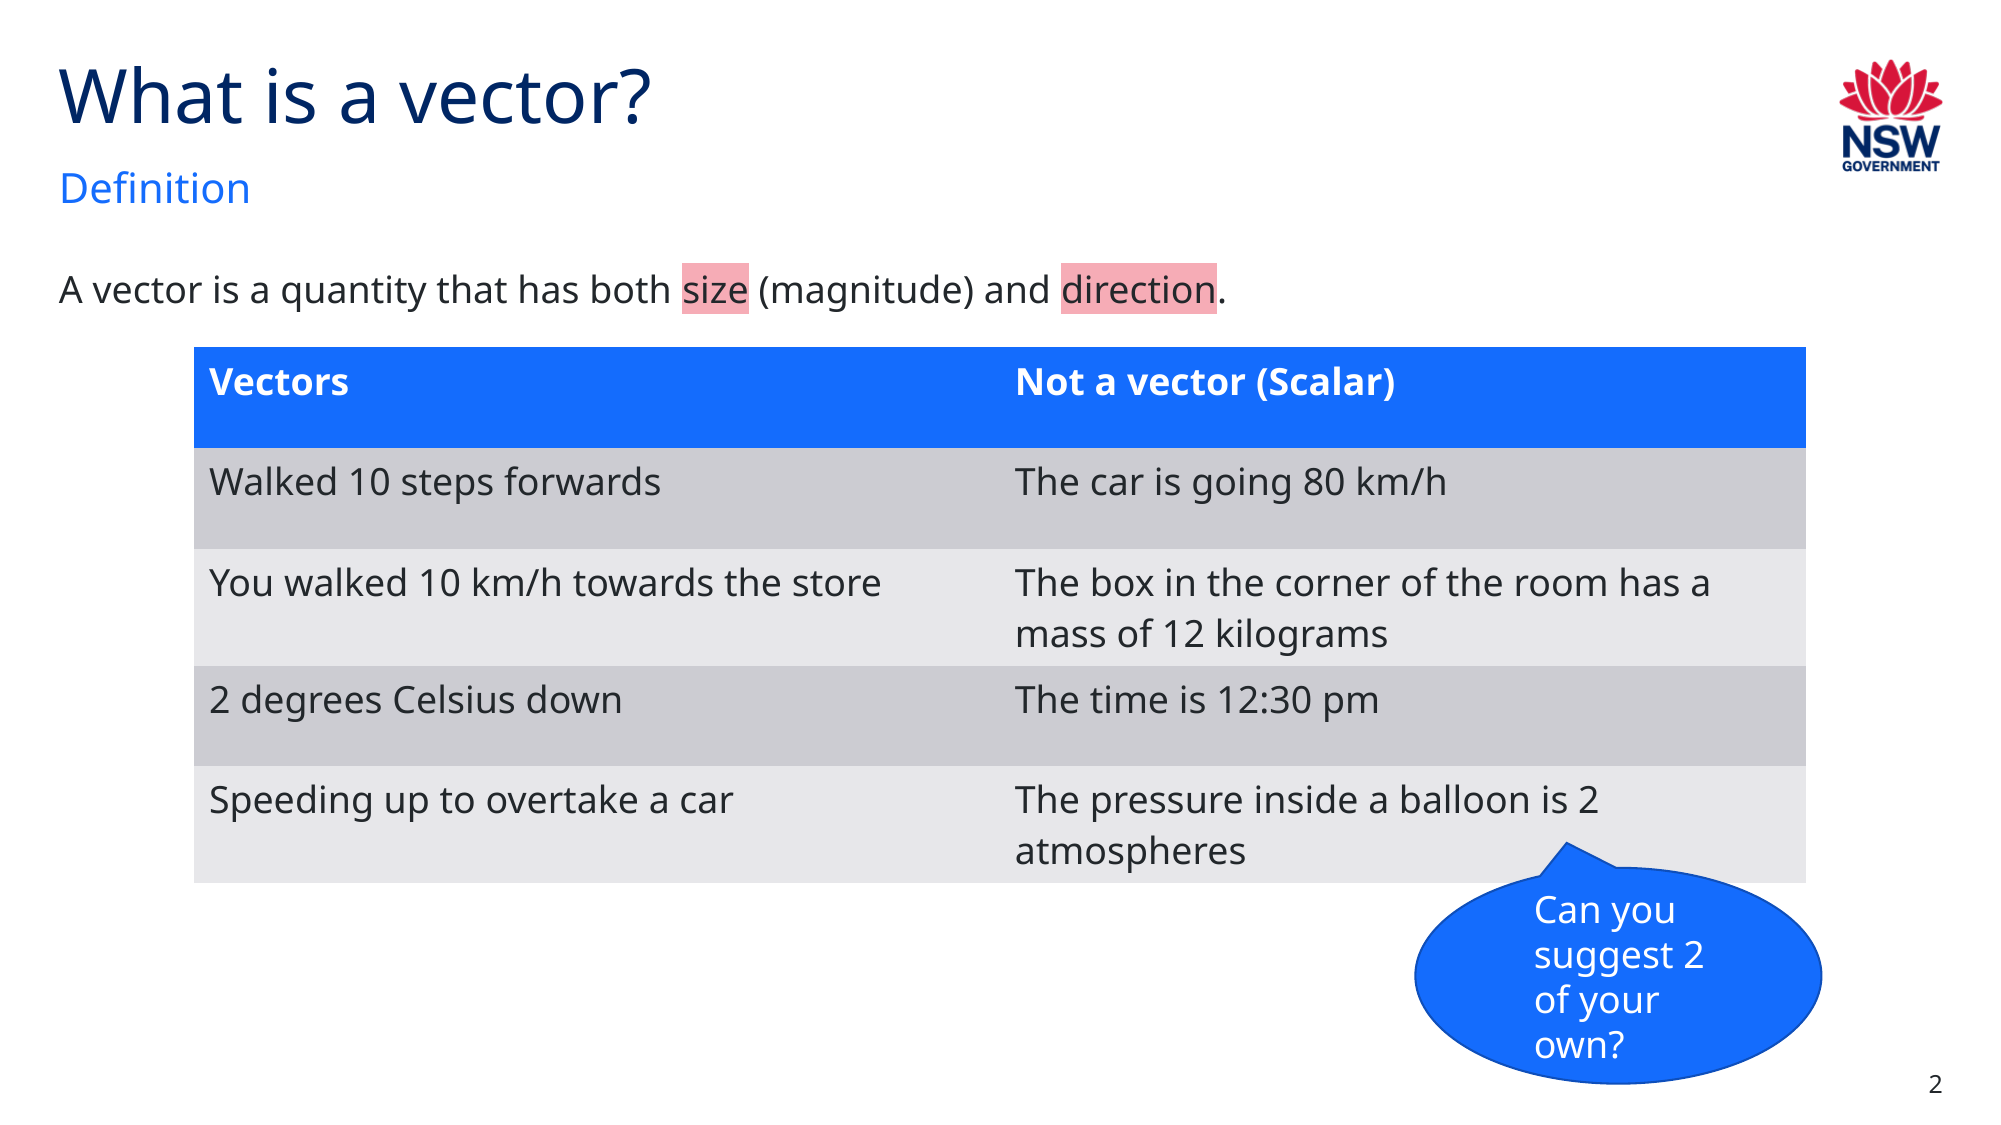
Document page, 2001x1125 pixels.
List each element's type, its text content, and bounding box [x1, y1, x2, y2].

table_cell The car is going 80 km/h [1000, 448, 1806, 549]
table_cell The time is 12:30 pm [1000, 666, 1806, 766]
title What is a vector? [59, 59, 1713, 149]
picture [1839, 59, 1943, 172]
list A vector is a quantity that has both size (magnitude) and direction. [59, 265, 1604, 339]
text_box Can you suggest 2 of your own? [1414, 841, 1823, 1085]
table_header Vectors [194, 347, 1000, 448]
table_cell Walked 10 steps forwards [194, 448, 1000, 549]
table_cell The box in the corner of the room has a mass of 12 kilograms [1000, 549, 1806, 666]
slide_number 2 [1824, 1068, 1943, 1099]
table_cell The pressure inside a balloon is 2 atmospheres [1000, 766, 1806, 883]
table_cell You walked 10 km/h towards the store [194, 549, 1000, 666]
table_cell 2 degrees Celsius down [194, 666, 1000, 766]
table_cell Speeding up to overtake a car [194, 766, 1000, 883]
list Definition [59, 161, 1713, 212]
table_header Not a vector (Scalar) [1000, 347, 1806, 448]
